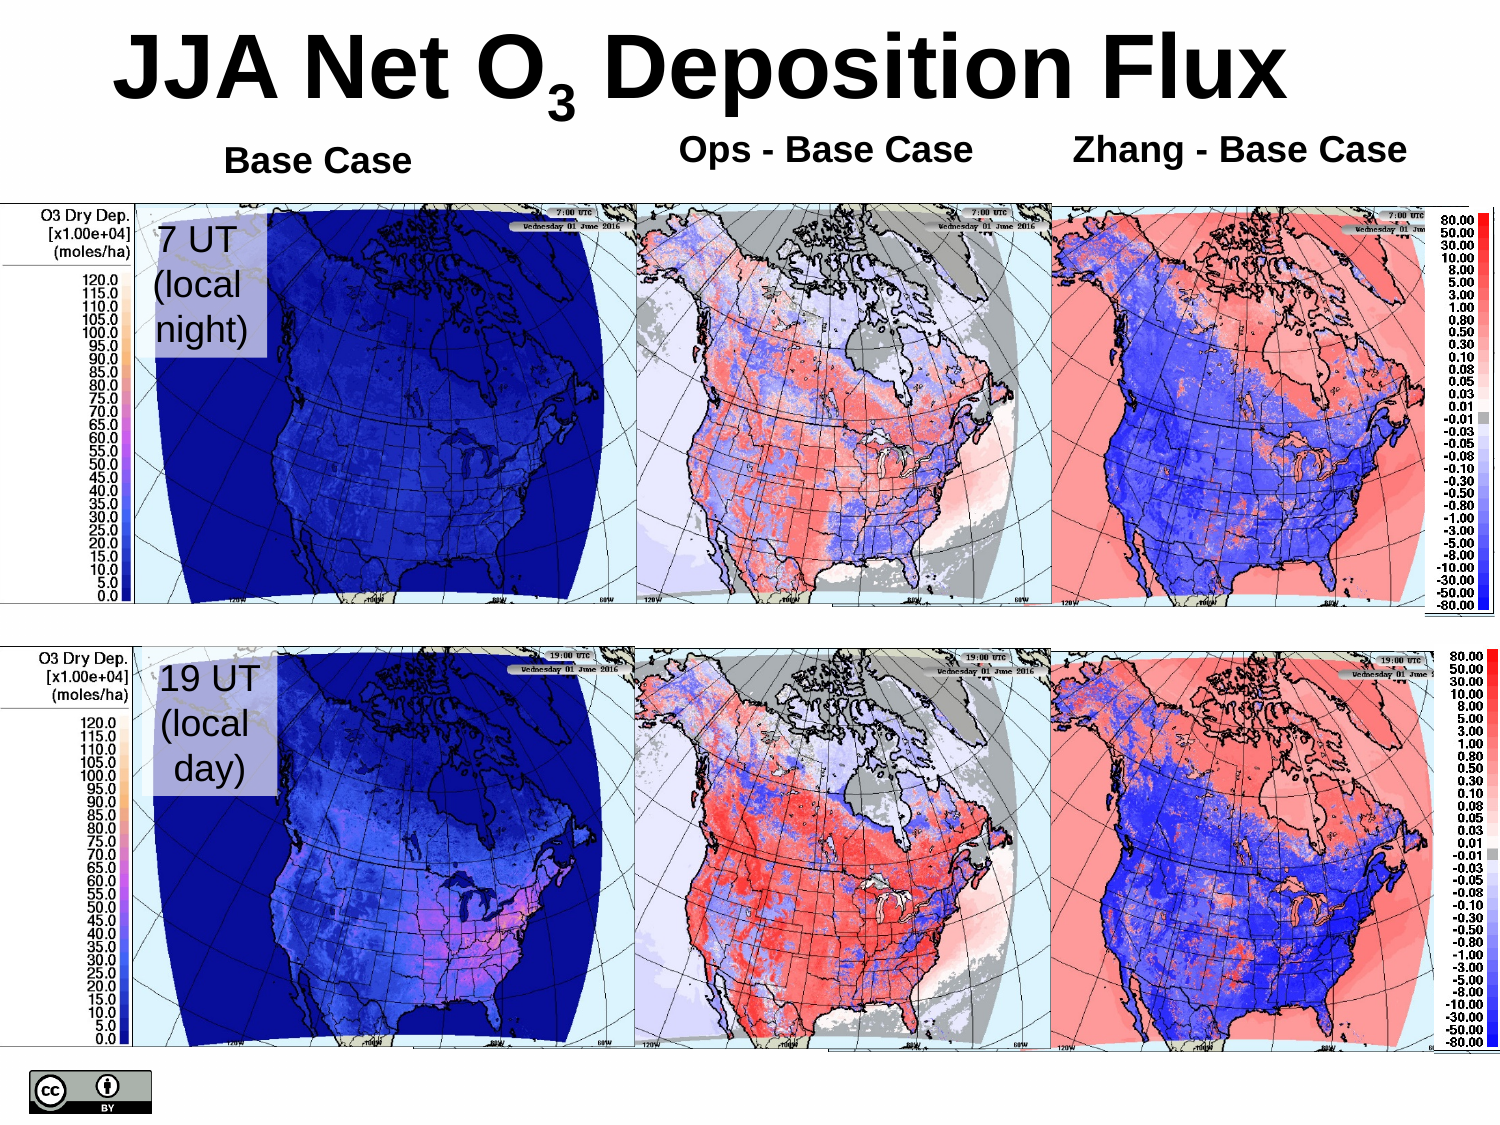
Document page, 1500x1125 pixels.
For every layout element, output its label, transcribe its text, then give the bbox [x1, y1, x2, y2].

text_box Zhang - Base Case [1057, 117, 1423, 178]
picture [0, 0, 1500, 1125]
text_box JJA Net O3 Deposition Flux [97, 0, 1468, 140]
text_box Base Case [208, 129, 428, 189]
text_box Ops - Base Case [663, 117, 989, 178]
